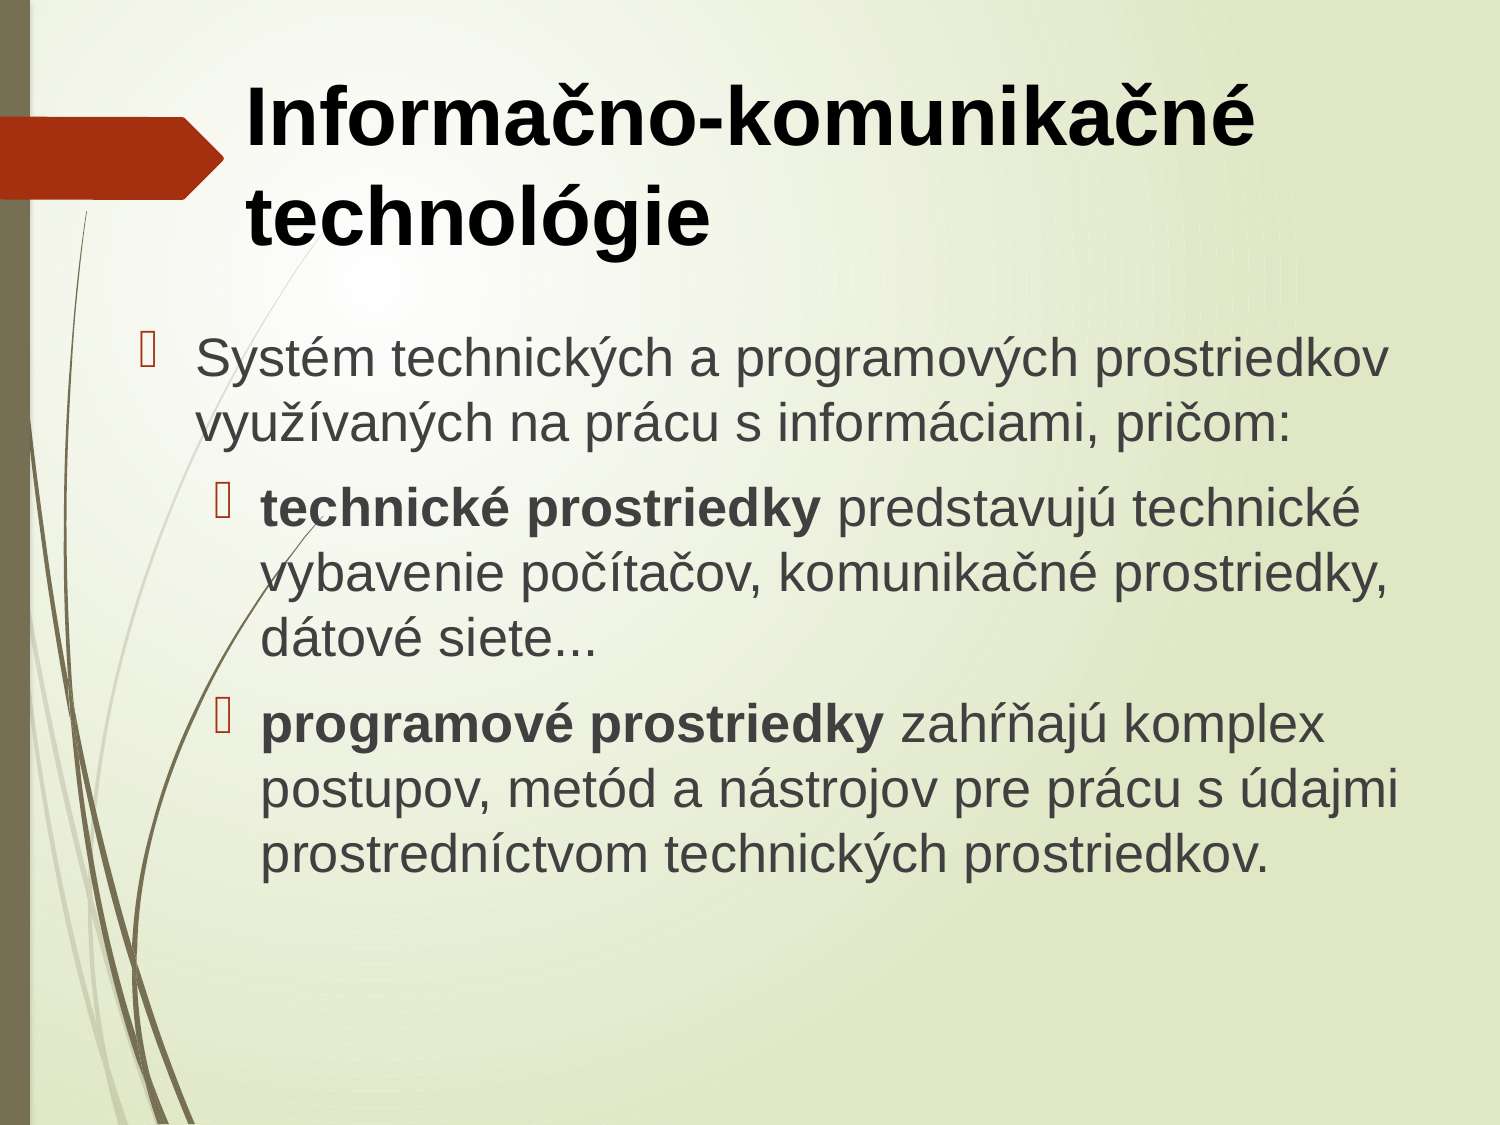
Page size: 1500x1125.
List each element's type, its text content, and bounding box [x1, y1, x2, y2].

list Systém technických a programových prostriedkov využívaných na prácu s informáciami, pričom: technické prostriedky predstavujú technické vybavenie počítačov, komunikačné prostriedky, dátové siete... programové prostriedky zahŕňajú komplex postupov, metód a nástrojov pre prácu s údajmi prostredníctvom technických prostriedkov. [123, 314, 1459, 1024]
title Informačno-komunikačné technológie [230, 54, 1306, 256]
